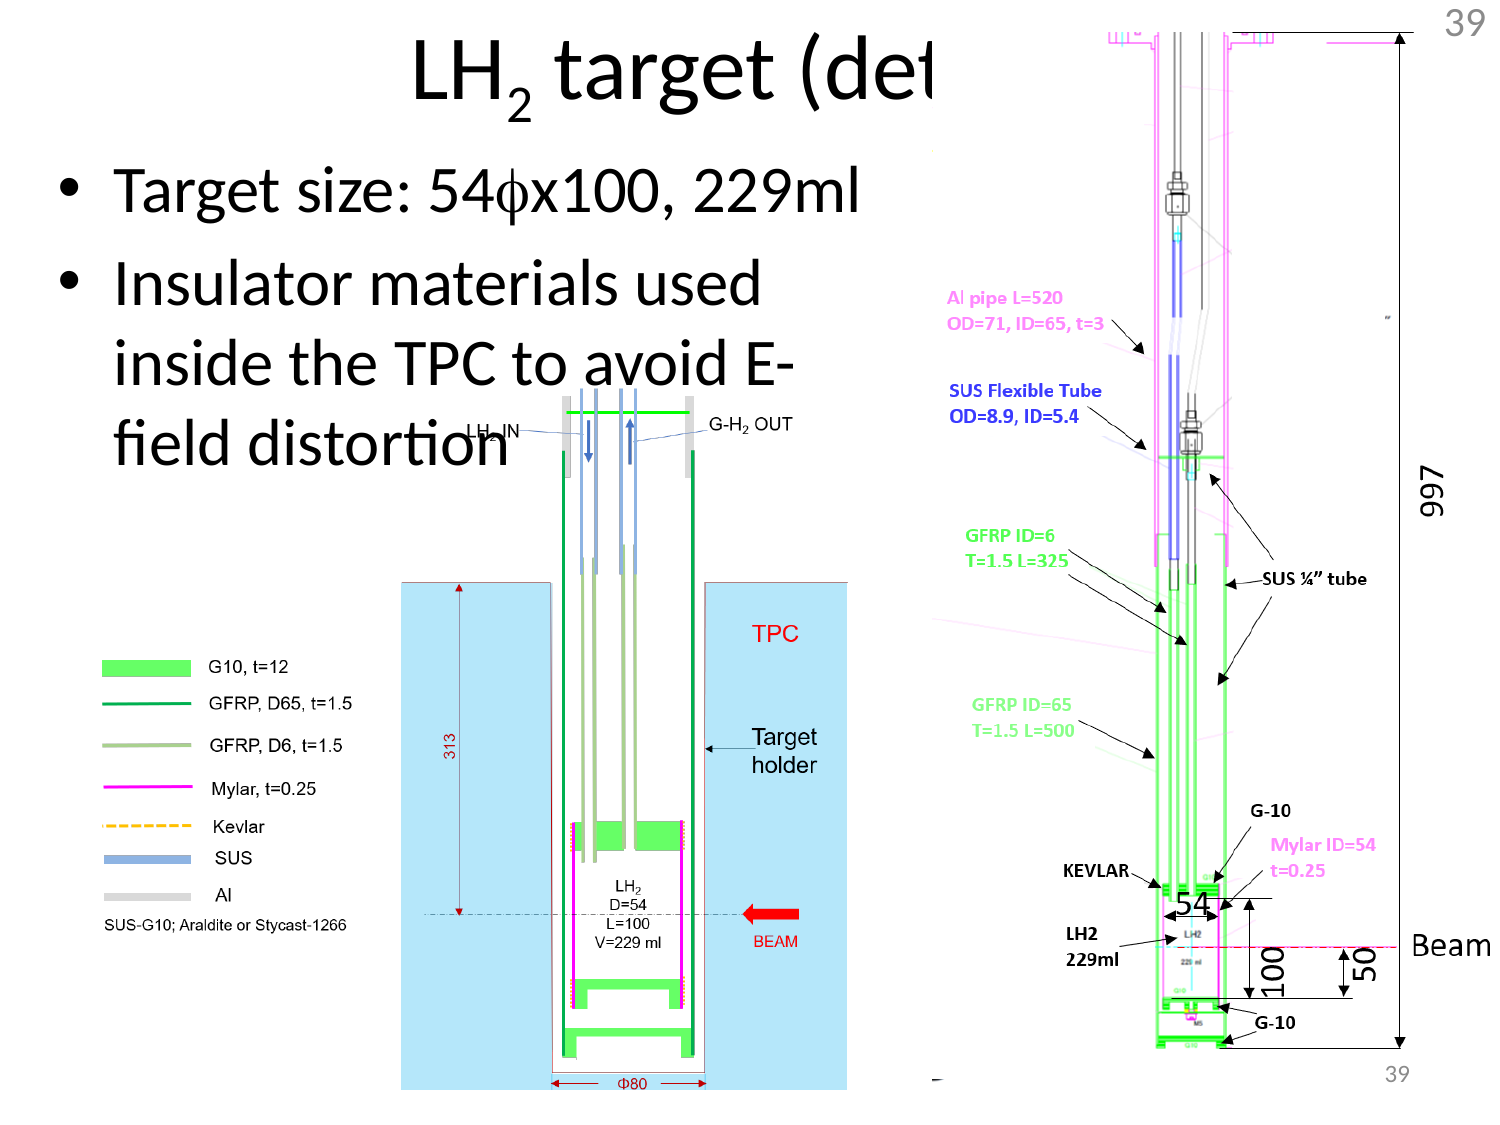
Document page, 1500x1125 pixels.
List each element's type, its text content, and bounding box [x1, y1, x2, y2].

picture [925, 18, 1500, 1097]
title LH2 target (detail) [89, 0, 1383, 138]
list Target size: 54fx100, 229ml Insulator materials used inside the TPC to avoid E-field distortion [42, 138, 920, 853]
picture [83, 388, 855, 1103]
